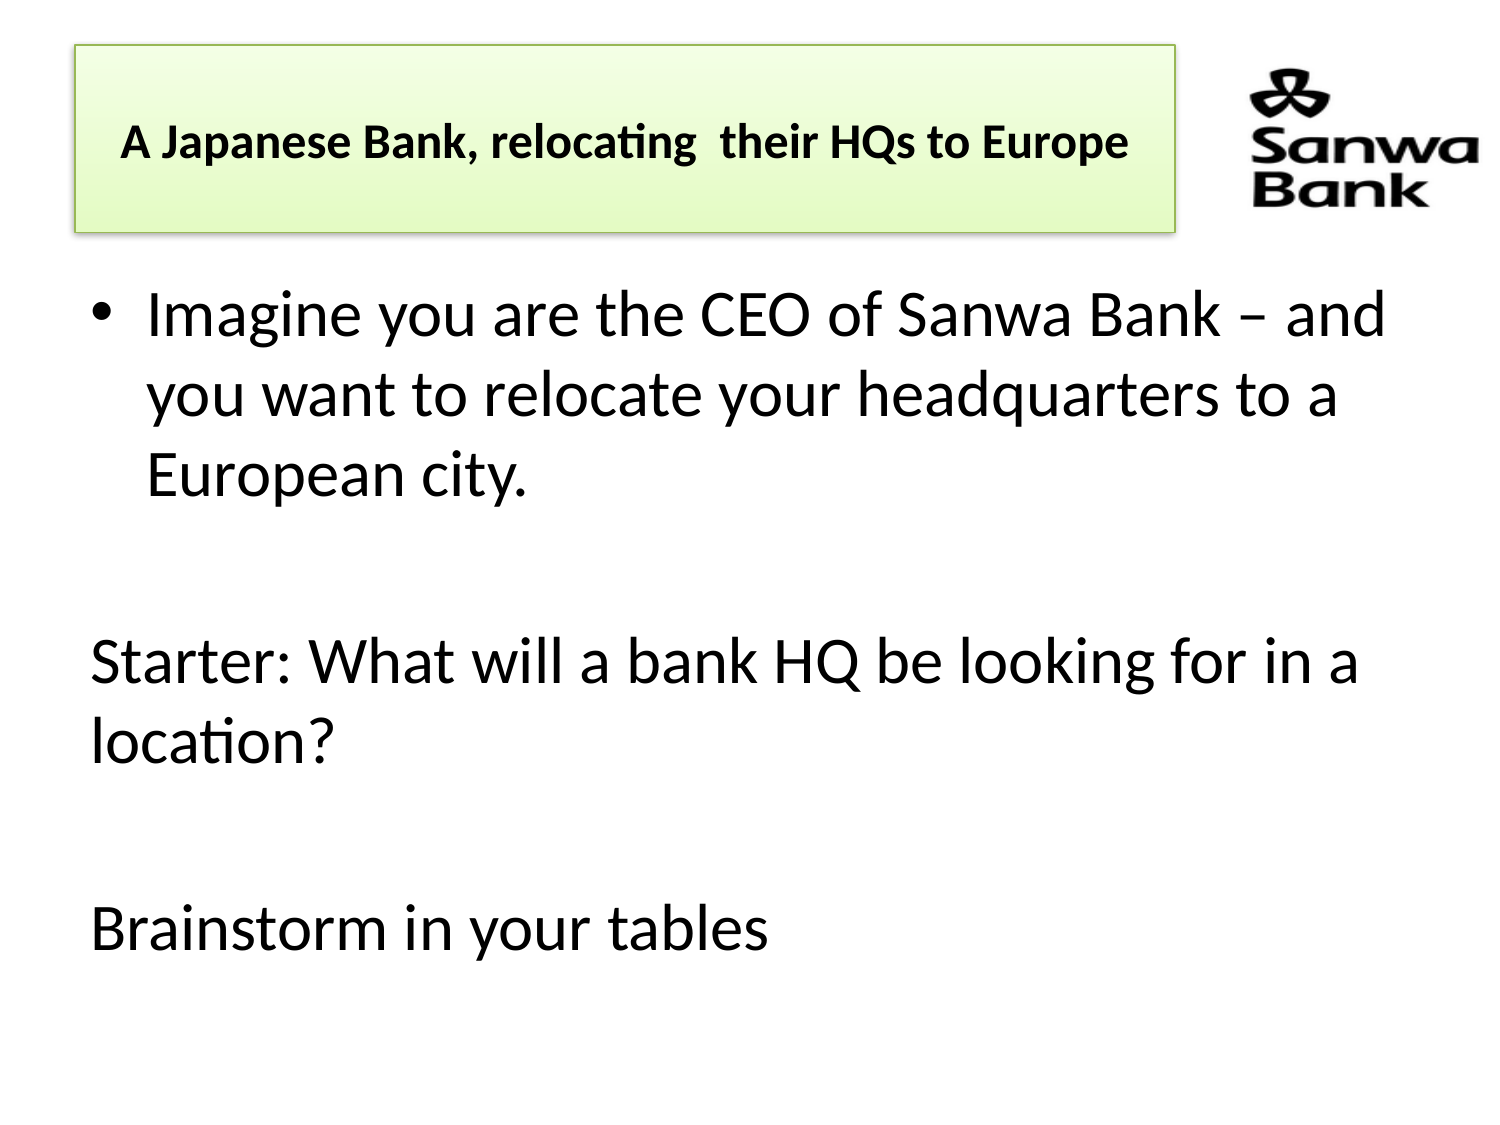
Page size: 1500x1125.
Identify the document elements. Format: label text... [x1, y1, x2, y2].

title A Japanese Bank, relocating their HQs to Europe [74, 44, 1176, 233]
picture [1224, 42, 1500, 236]
list Imagine you are the CEO of Sanwa Bank – and you want to relocate your headquarters to a European city. Starter: What will a bank HQ be looking for in a location? Brainstorm in your tables [75, 262, 1425, 1005]
